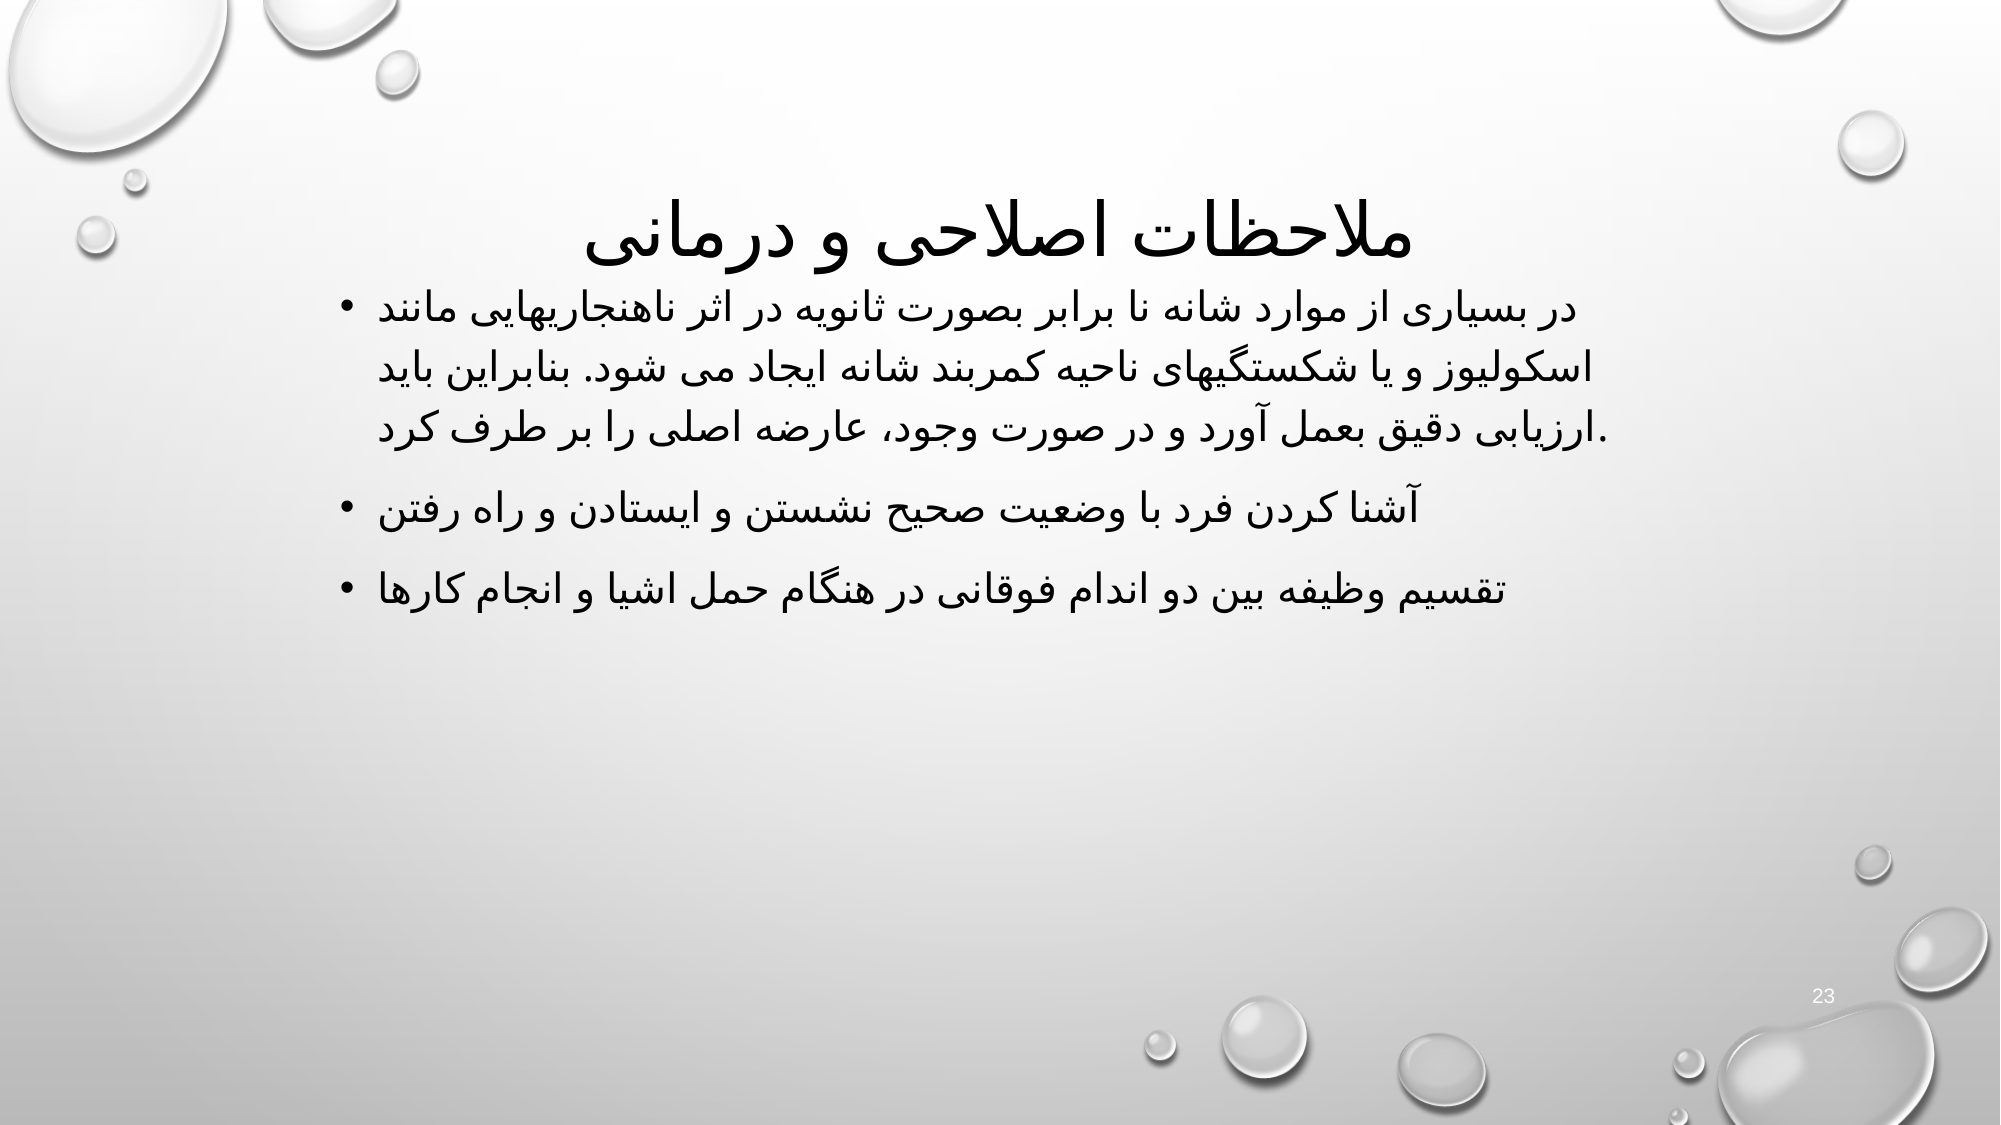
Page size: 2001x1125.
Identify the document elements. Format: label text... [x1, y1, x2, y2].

slide_number 23 [1724, 965, 1851, 1025]
list در بسیاری از موارد شانه نا برابر بصورت ثانویه در اثر ناهنجاریهایی مانند اسکولیوز و یا شکستگیهای ناحیه کمربند شانه ایجاد می شود. بنابراین باید ارزیابی دقیق بعمل آورد و در صورت وجود، عارضه اصلی را بر طرف کرد. آشنا کردن فرد با وضعیت صحیح نشستن و ایستادن و راه رفتن تقسیم وظیفه بین دو اندام فوقانی در هنگام حمل اشیا و انجام کارها [324, 262, 1675, 1006]
title ملاحظات اصلاحی و درمانی [149, 101, 1851, 364]
picture [0, 0, 2000, 1125]
